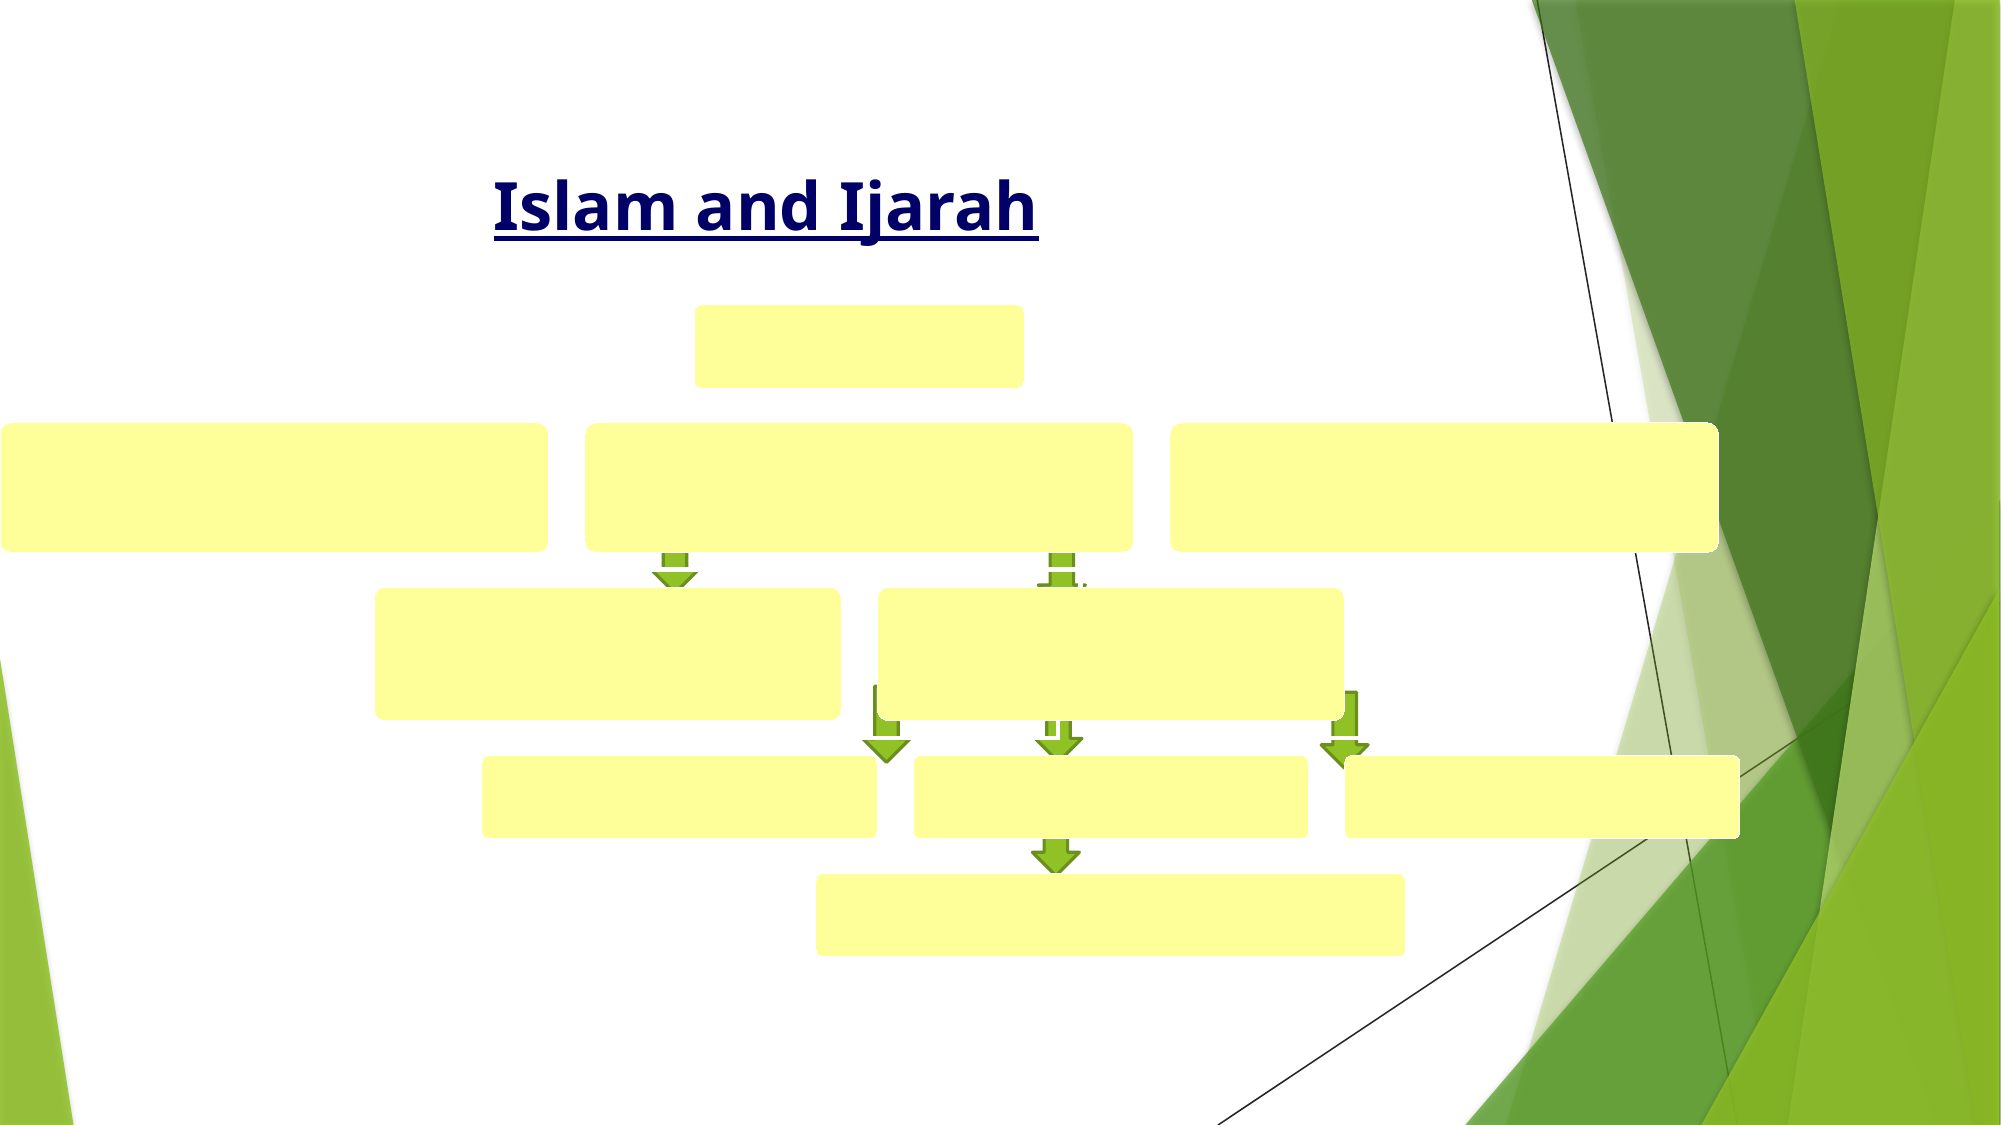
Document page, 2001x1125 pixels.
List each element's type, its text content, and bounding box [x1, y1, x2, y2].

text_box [0, 304, 1741, 958]
text_box Islam and Ijarah [478, 156, 1054, 252]
